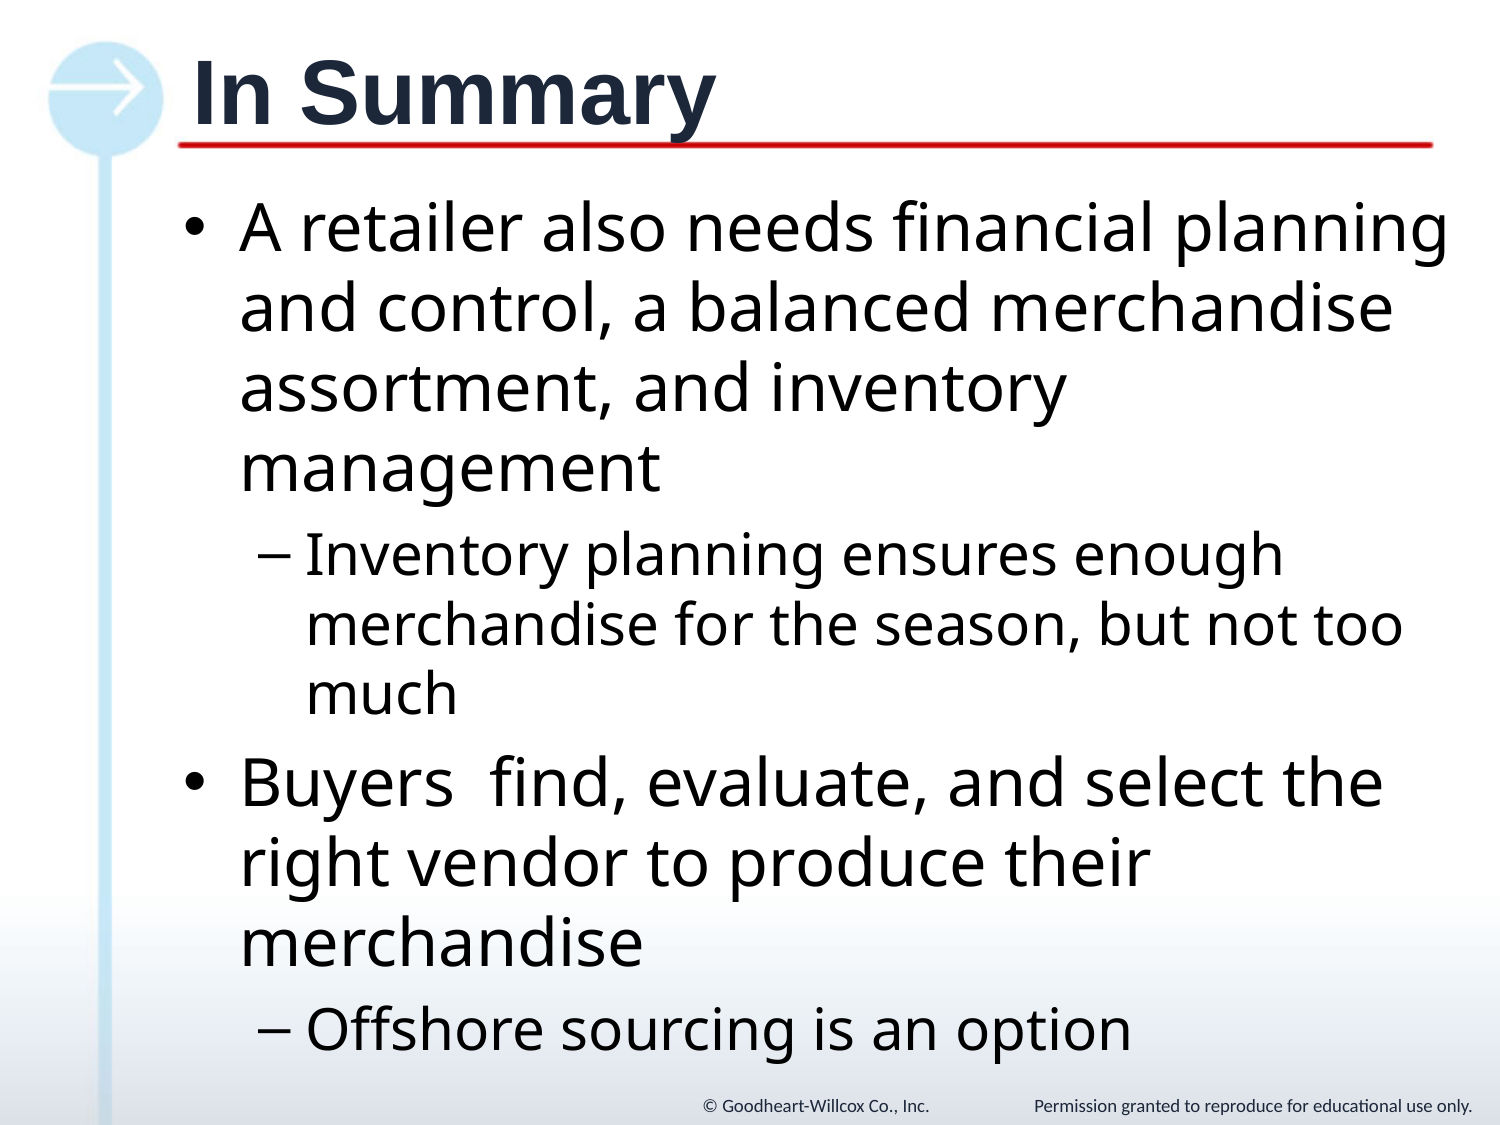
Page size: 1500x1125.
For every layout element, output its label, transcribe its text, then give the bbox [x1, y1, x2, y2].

title In Summary [177, 25, 1444, 151]
picture [0, 0, 1500, 1125]
list A retailer also needs financial planning and control, a balanced merchandise assortment, and inventory management Inventory planning ensures enough merchandise for the season, but not too much Buyers find, evaluate, and select the right vendor to produce their merchandise Offshore sourcing is an option [167, 177, 1500, 1070]
